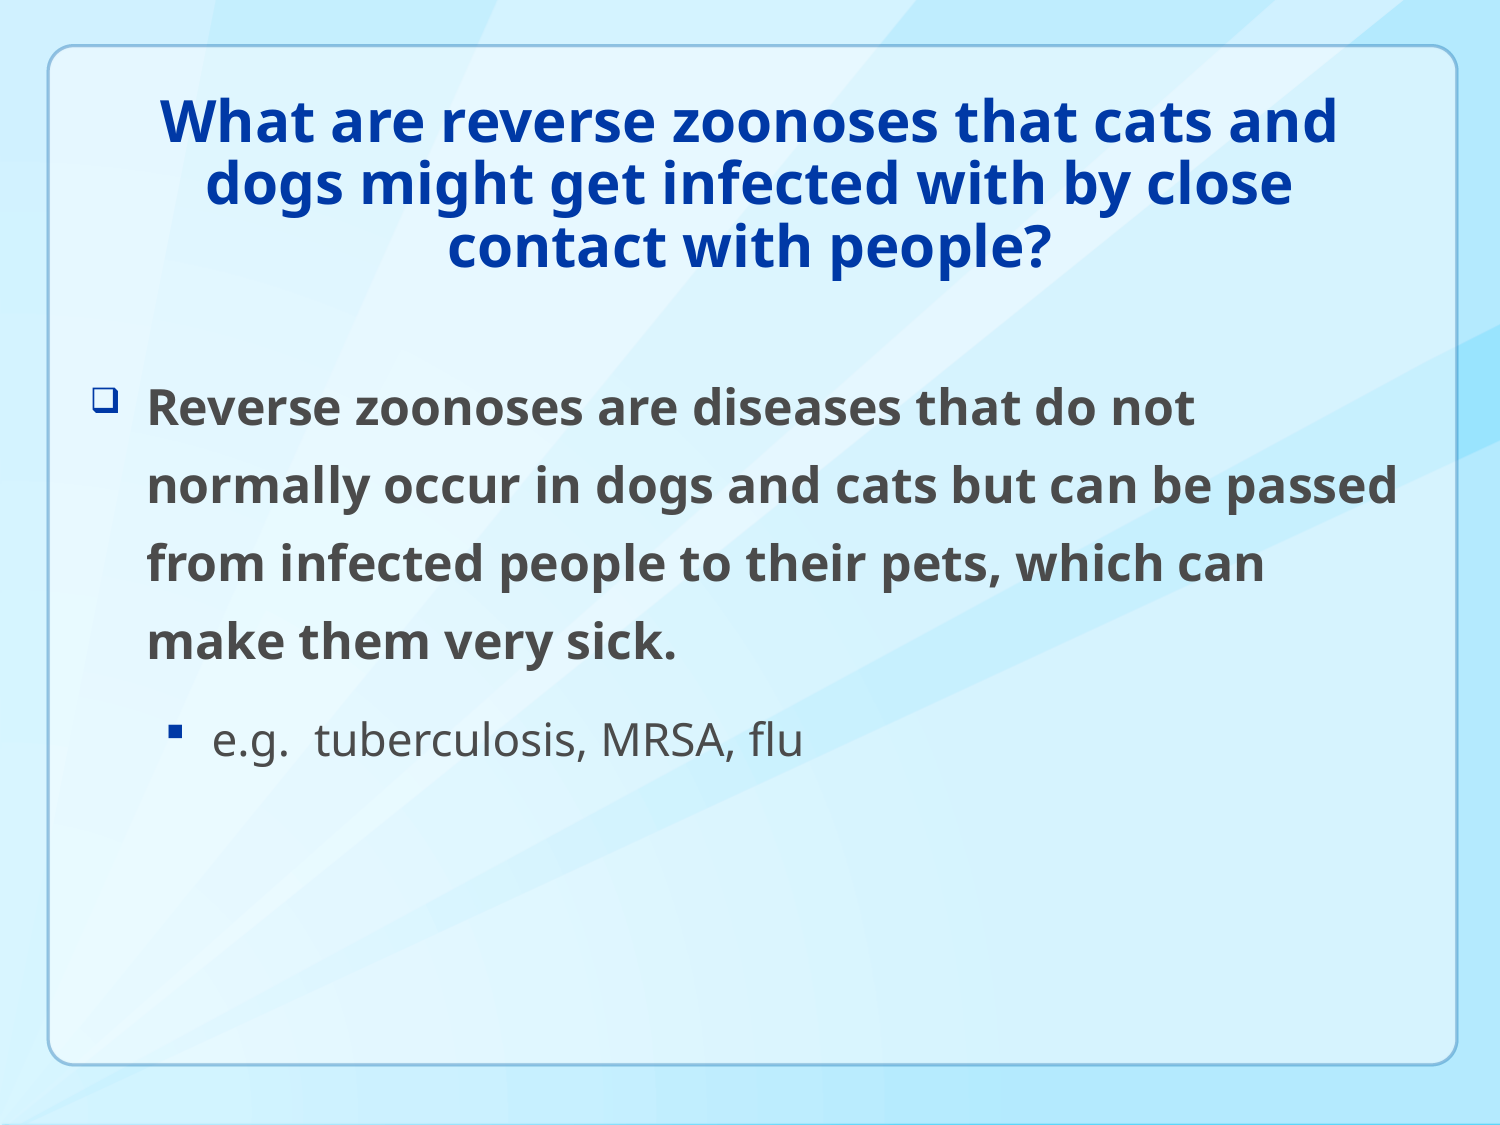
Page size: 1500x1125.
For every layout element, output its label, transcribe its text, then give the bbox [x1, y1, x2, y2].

list Reverse zoonoses are diseases that do not normally occur in dogs and cats but can be passed from infected people to their pets, which can make them very sick. e.g. tuberculosis, MRSA, flu [75, 350, 1425, 1075]
title What are reverse zoonoses that cats and dogs might get infected with by close contact with people? [75, 45, 1425, 325]
picture [0, 0, 1500, 1125]
